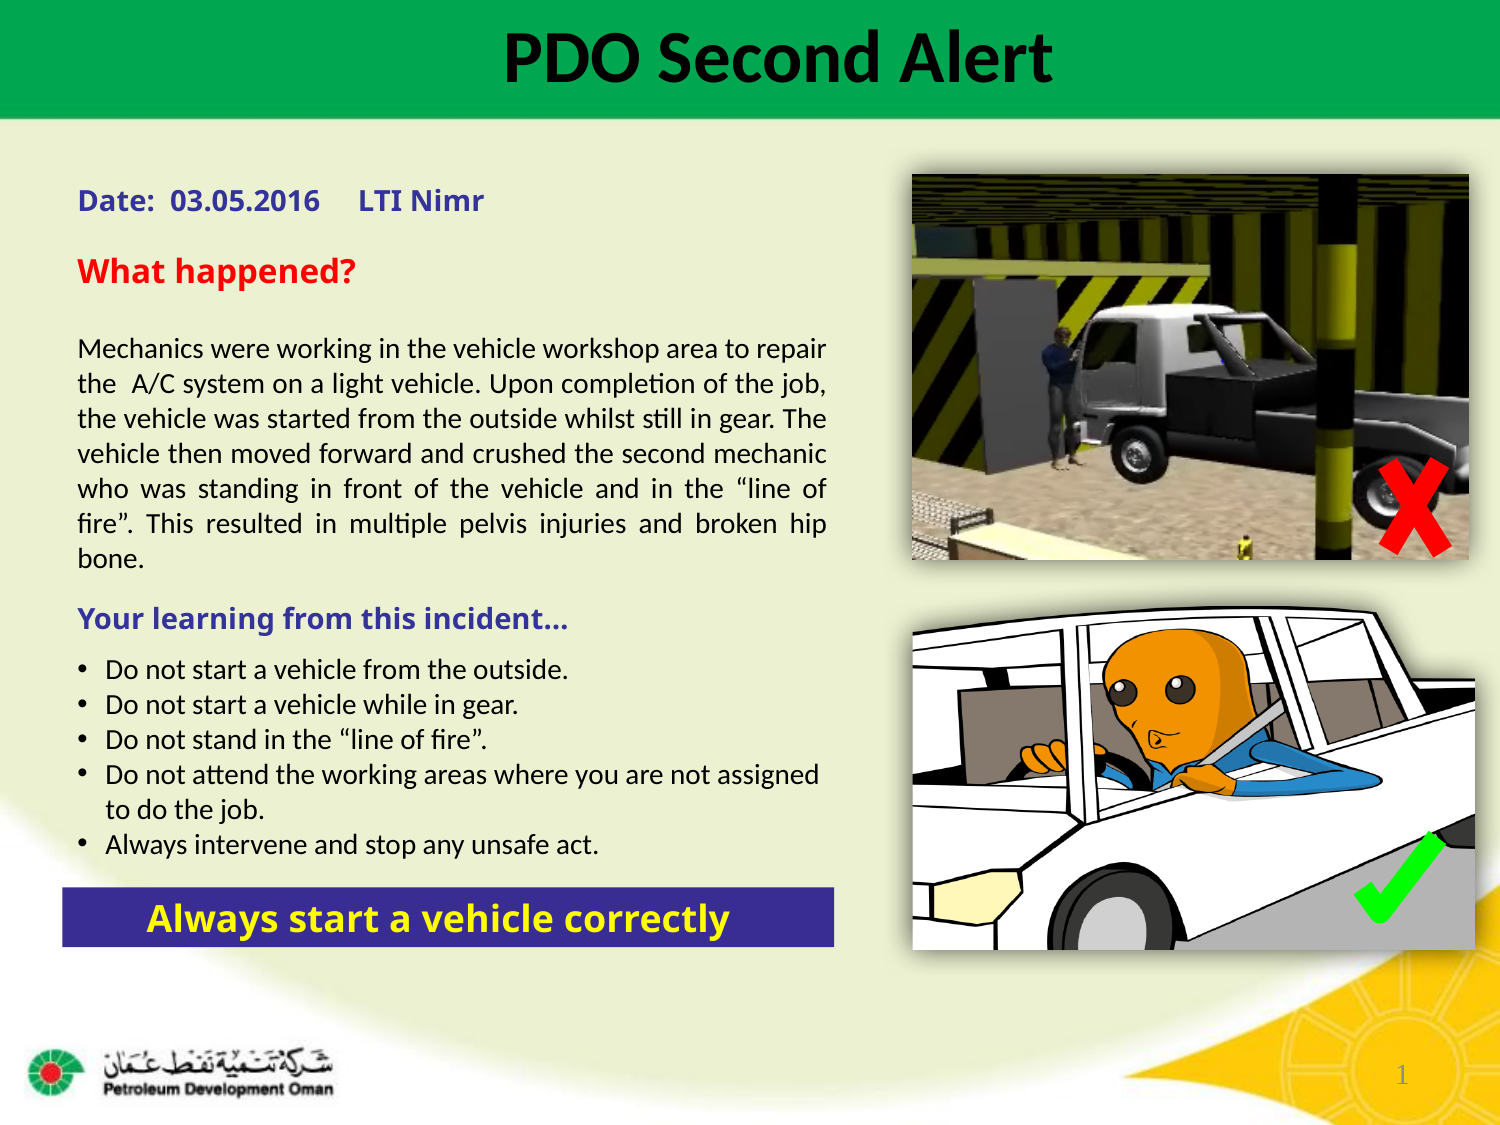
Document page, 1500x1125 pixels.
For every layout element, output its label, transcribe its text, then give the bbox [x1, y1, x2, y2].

slide_number 1 [1074, 1042, 1425, 1103]
text_box Date: 03.05.2016 LTI Nimr What happened? Mechanics were working in the vehicle workshop area to repair the A/C system on a light vehicle. Upon completion of the job, the vehicle was started from the outside whilst still in gear. The vehicle then moved forward and crushed the second mechanic who was standing in front of the vehicle and in the “line of fire”. This resulted in multiple pelvis injuries and broken hip bone. Your learning from this incident… Do not start a vehicle from the outside. Do not start a vehicle while in gear. Do not stand in the “line of fire”. Do not attend the working areas where you are not assigned to do the job. Always intervene and stop any unsafe act. [62, 174, 843, 868]
picture [0, 0, 1500, 1125]
text_box PDO Second Alert [200, 0, 1358, 105]
text_box Always start a vehicle correctly [62, 887, 835, 948]
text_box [1387, 462, 1443, 553]
